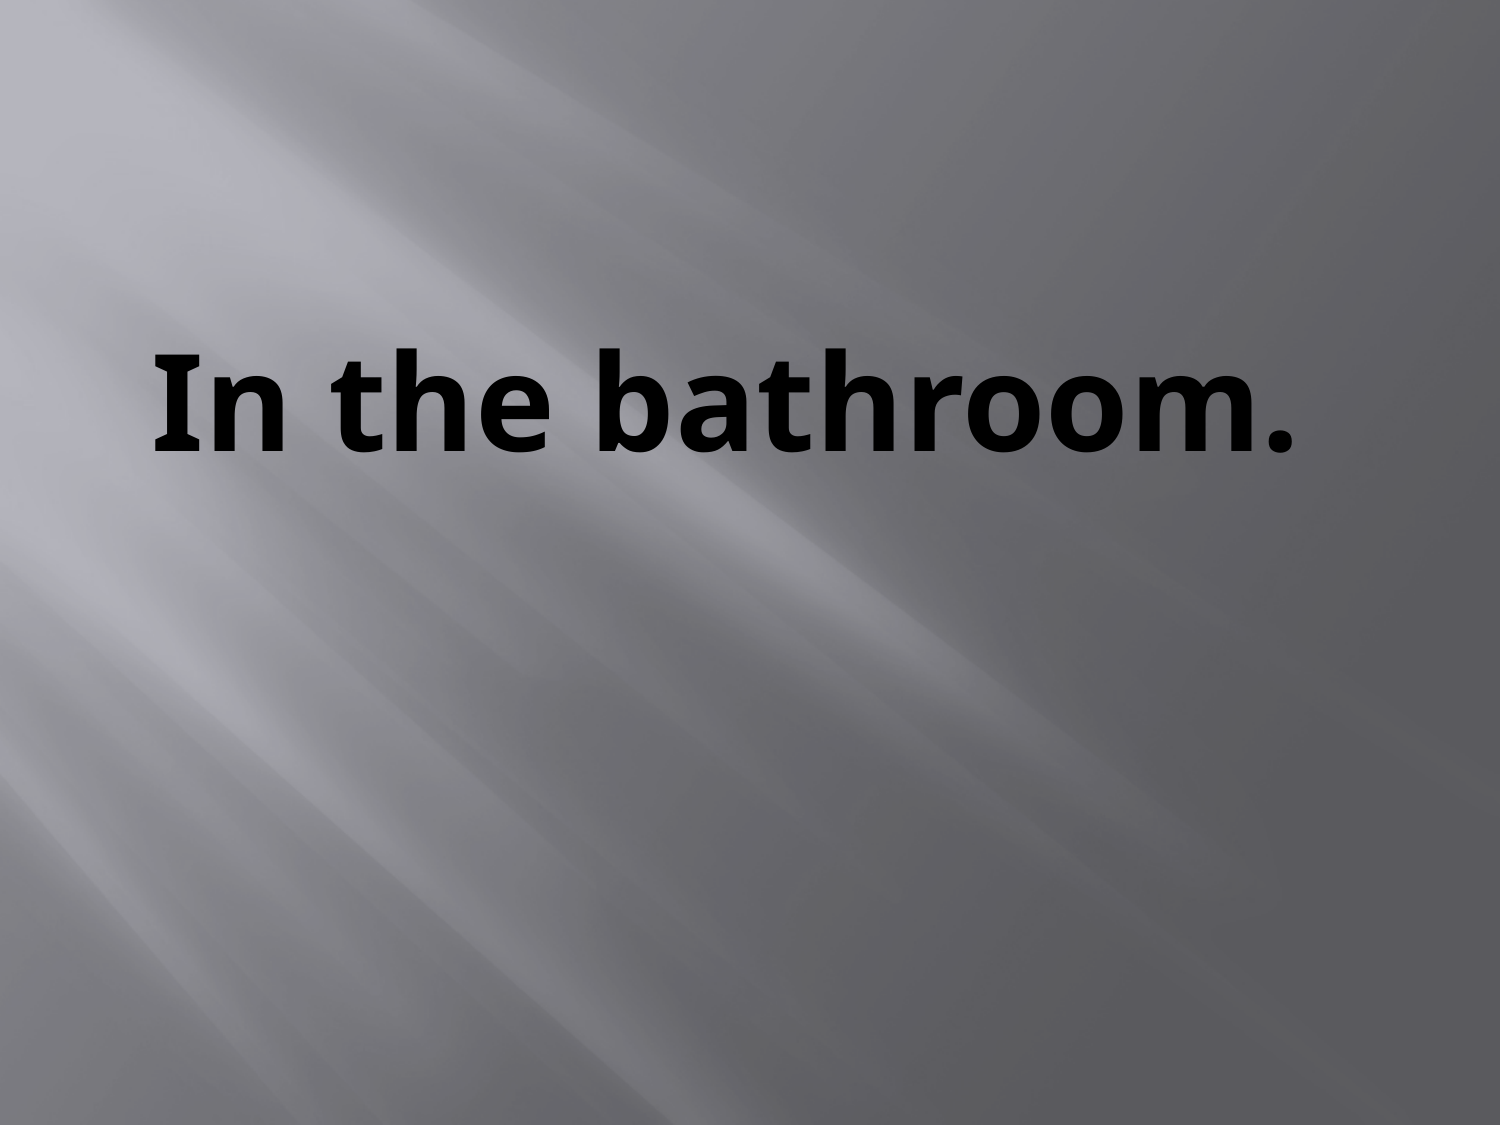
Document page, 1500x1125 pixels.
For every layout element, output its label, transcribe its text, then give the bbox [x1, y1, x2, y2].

title In the bathroom. [135, 243, 1317, 551]
